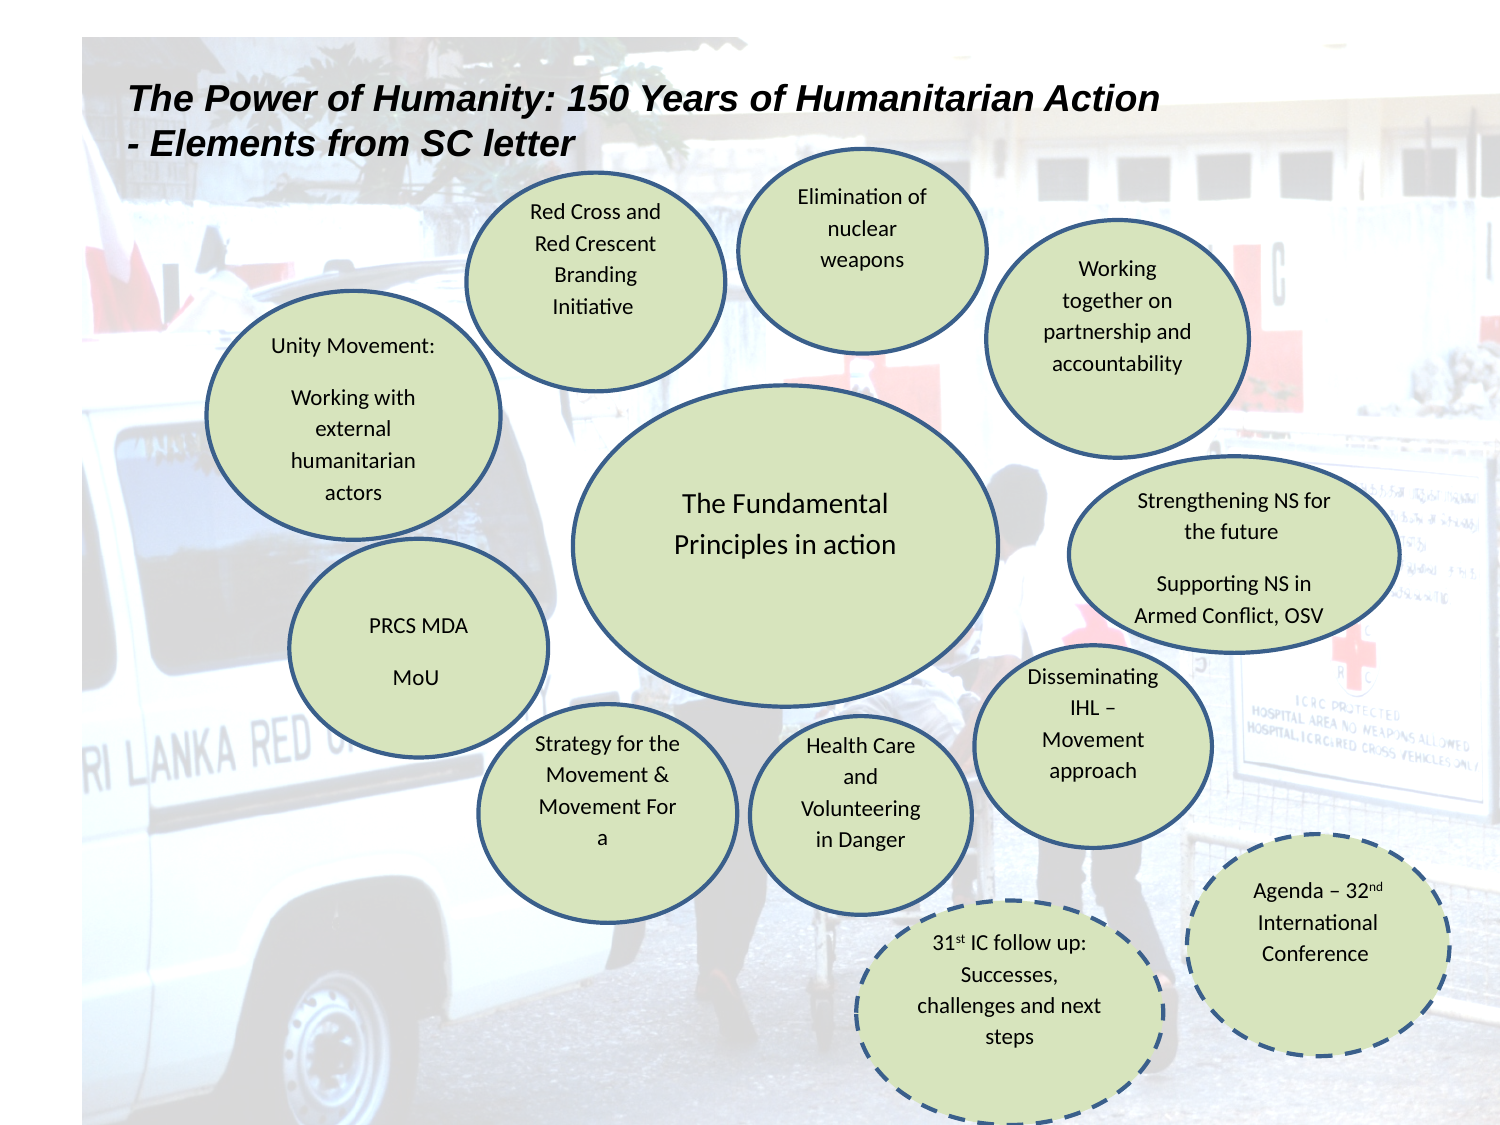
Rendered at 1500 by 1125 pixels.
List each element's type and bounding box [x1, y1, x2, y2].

list [82, 37, 1500, 1125]
